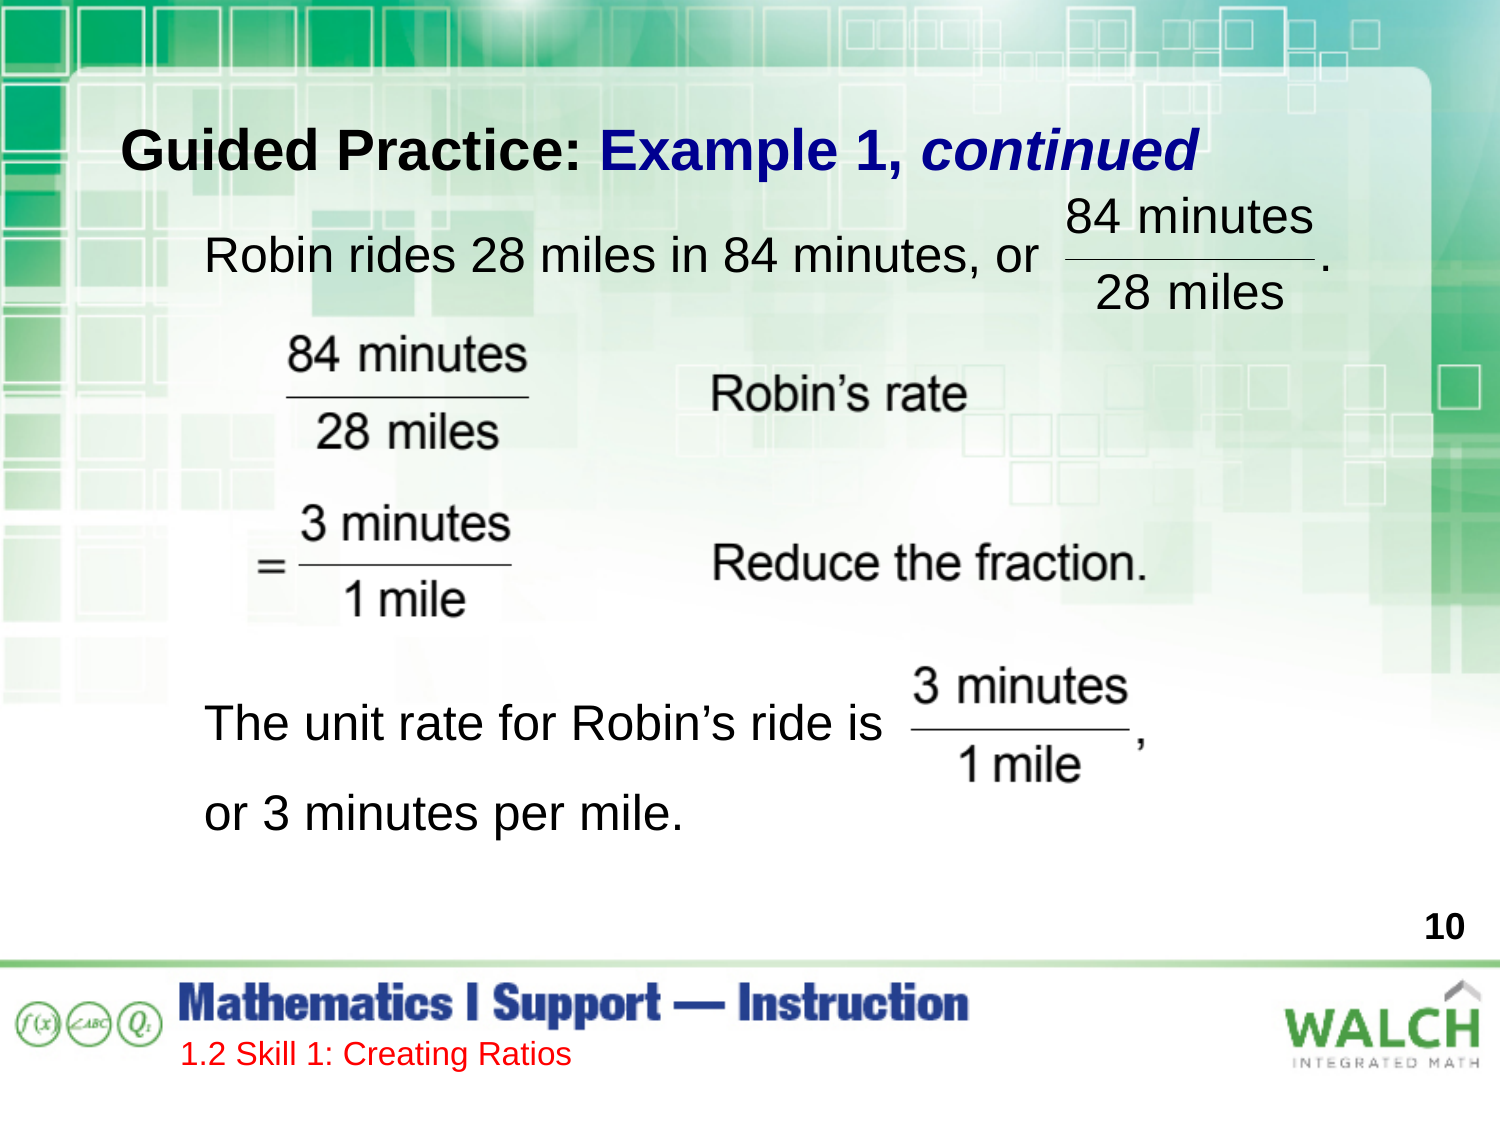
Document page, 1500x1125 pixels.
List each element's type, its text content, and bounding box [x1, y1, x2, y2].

subtitle Guided Practice: Example 1, continued Robin rides 28 miles in 84 minutes, or The unit rate for Robin’s ride is or 3 minutes per mile. [105, 105, 1394, 925]
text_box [255, 321, 1148, 620]
list 1.2 Skill 1: Creating Ratios [165, 1024, 1167, 1084]
picture [0, 0, 1500, 1091]
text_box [908, 652, 1146, 785]
slide_number 10 [1361, 901, 1481, 949]
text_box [1061, 187, 1335, 316]
